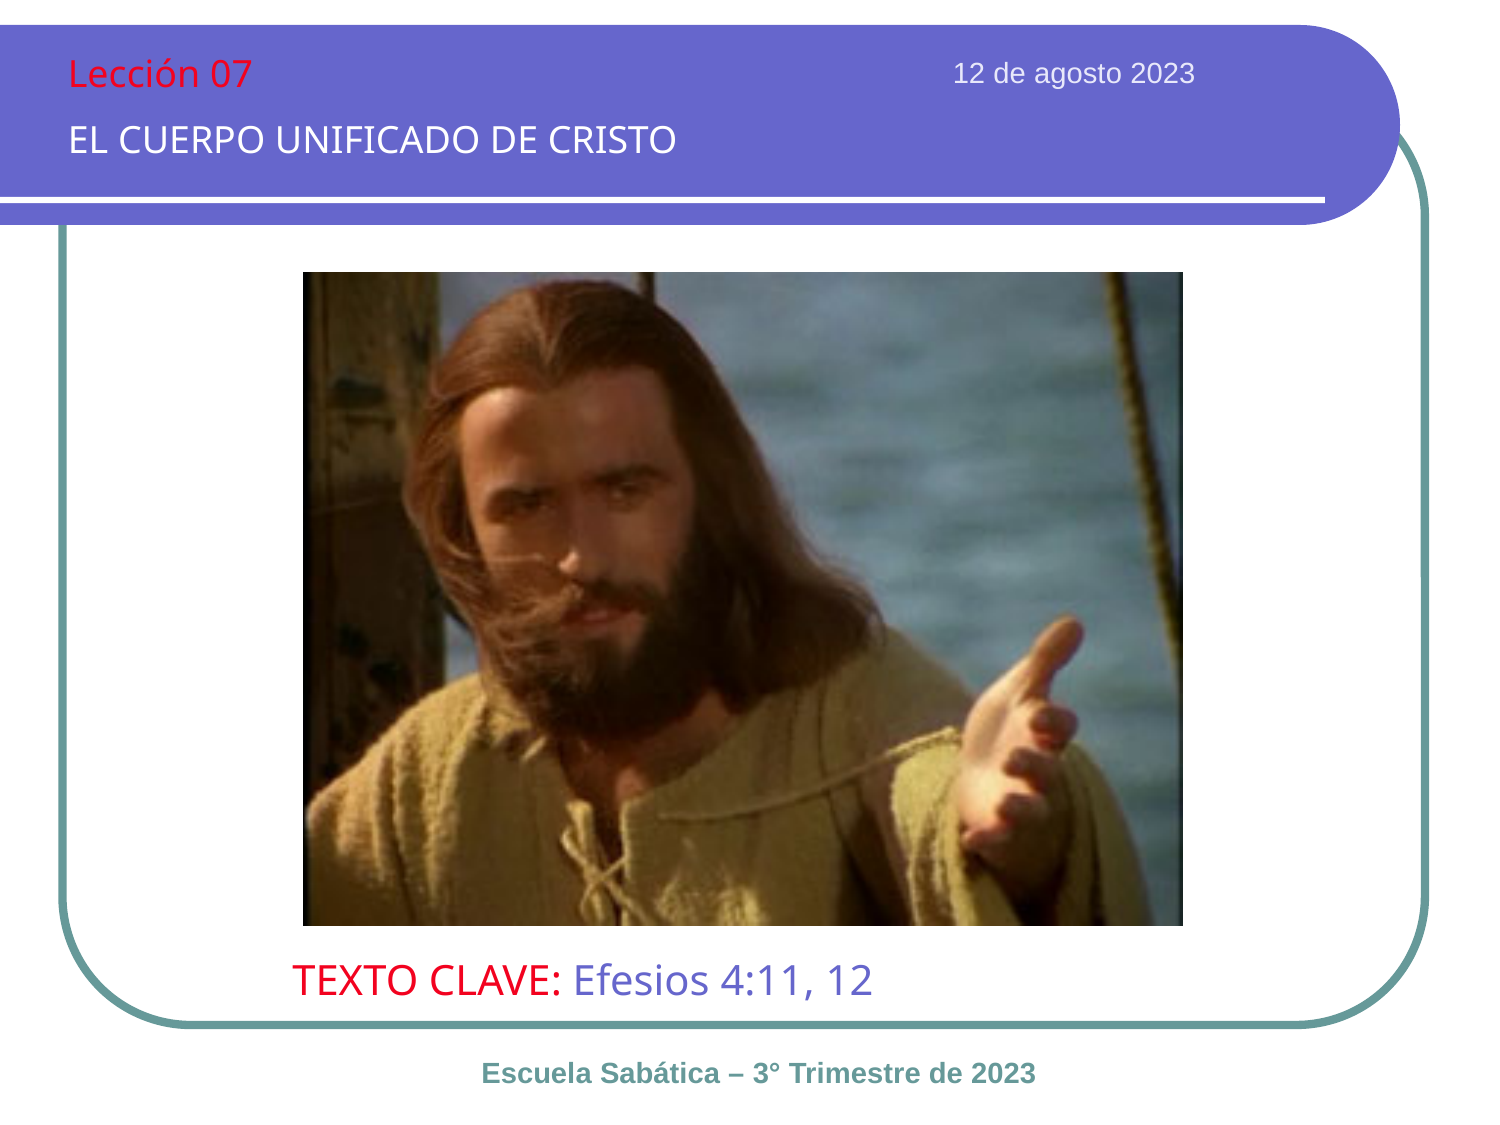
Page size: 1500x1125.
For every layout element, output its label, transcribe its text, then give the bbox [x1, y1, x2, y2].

text_box Escuela Sabática – 3° Trimestre de 2023 [335, 1046, 1183, 1097]
text_box Lección 07 [53, 42, 313, 103]
text_box EL CUERPO UNIFICADO DE CRISTO [53, 108, 1322, 169]
text_box TEXTO CLAVE: Efesios 4:11, 12 [277, 946, 1211, 1012]
picture [303, 272, 1184, 927]
text_box 12 de agosto 2023 [796, 46, 1211, 97]
